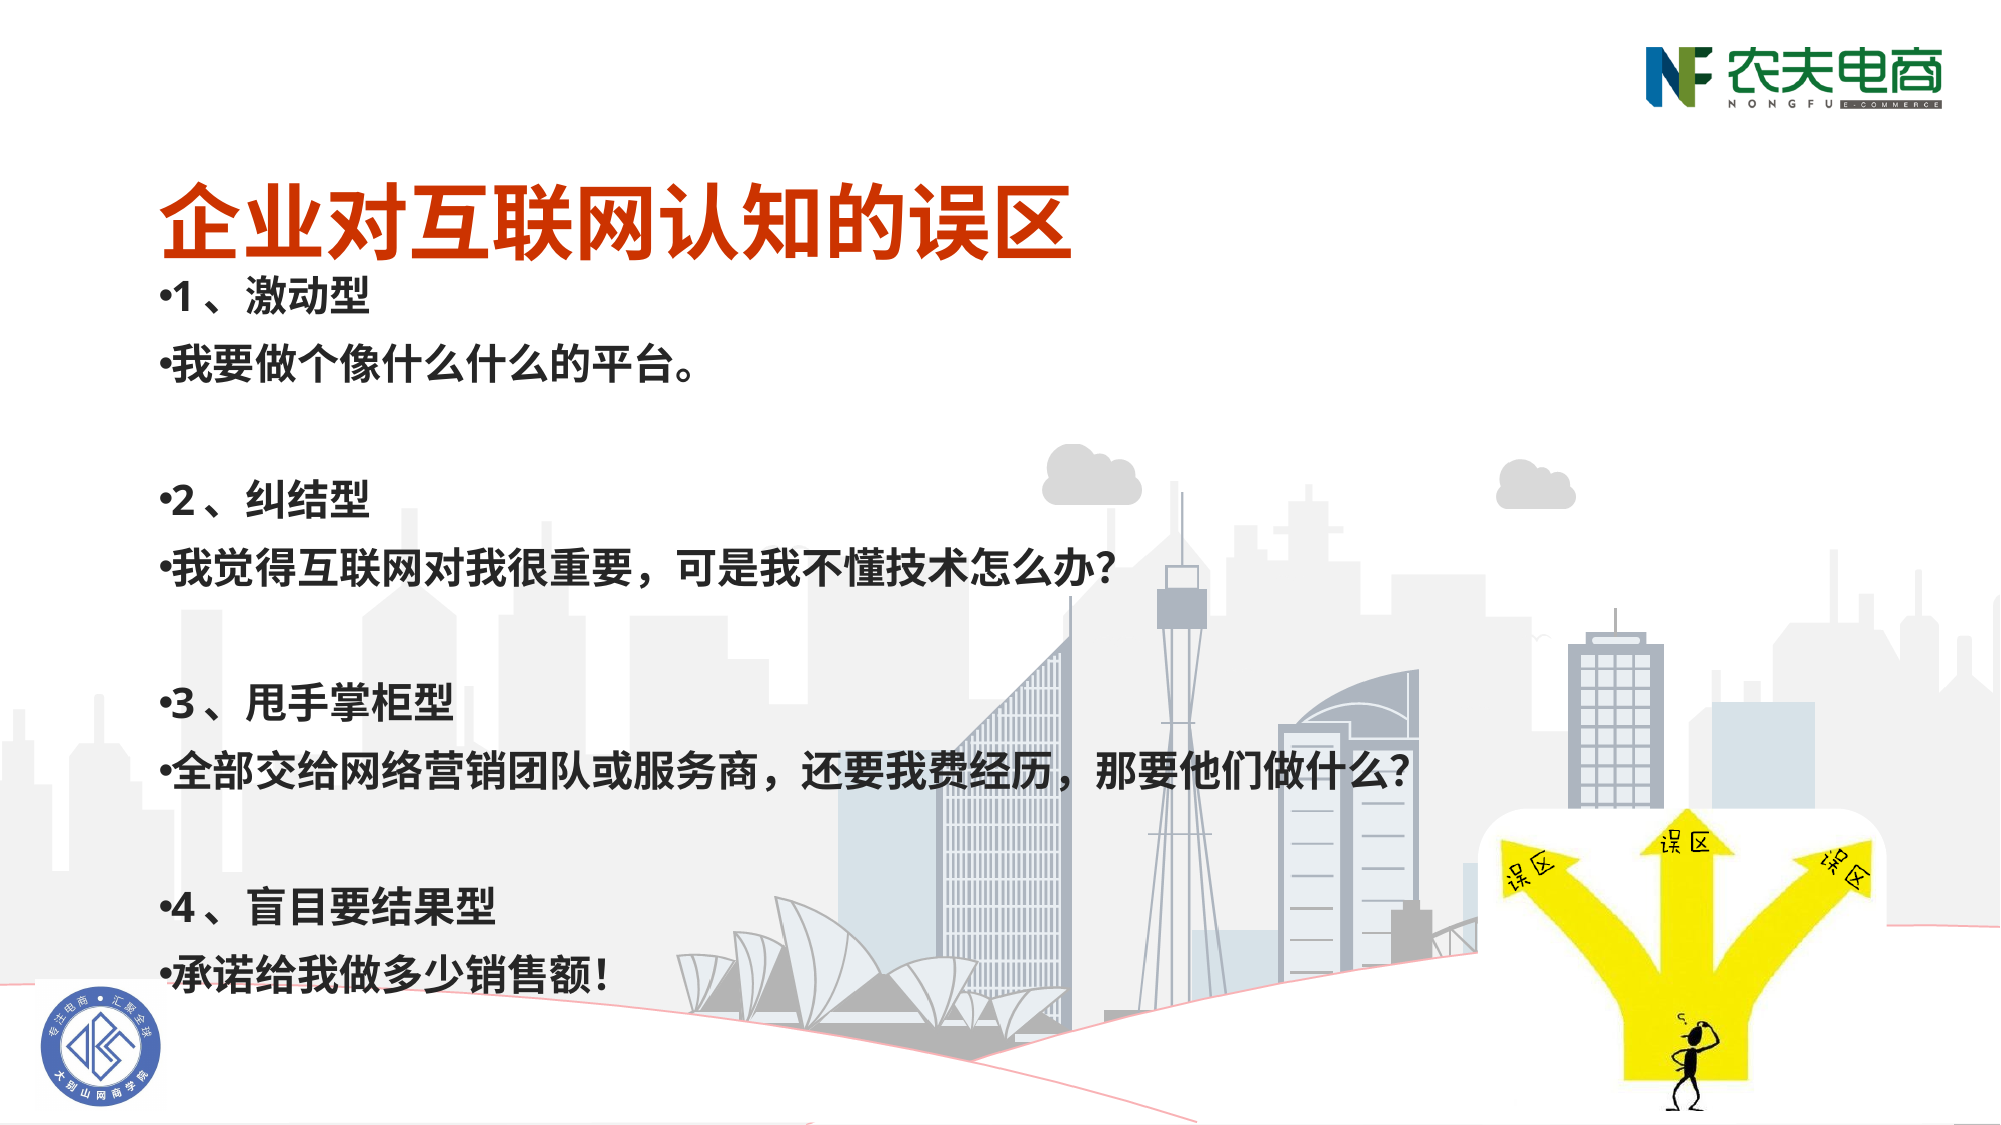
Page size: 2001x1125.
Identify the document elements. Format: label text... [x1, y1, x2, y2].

picture [1589, 0, 2000, 155]
title 企业对互联网认知的误区 [143, 54, 1857, 262]
picture [0, 444, 2000, 1125]
list 1、激动型 我要做个像什么什么的平台。 2、纠结型 我觉得互联网对我很重要，可是我不懂技术怎么办？ 3、甩手掌柜型 全部交给网络营销团队或服务商，还要我费经历，那要他们做什么？ 4、盲目要结果型 承诺给我做多少销售额！ [143, 262, 1926, 1013]
